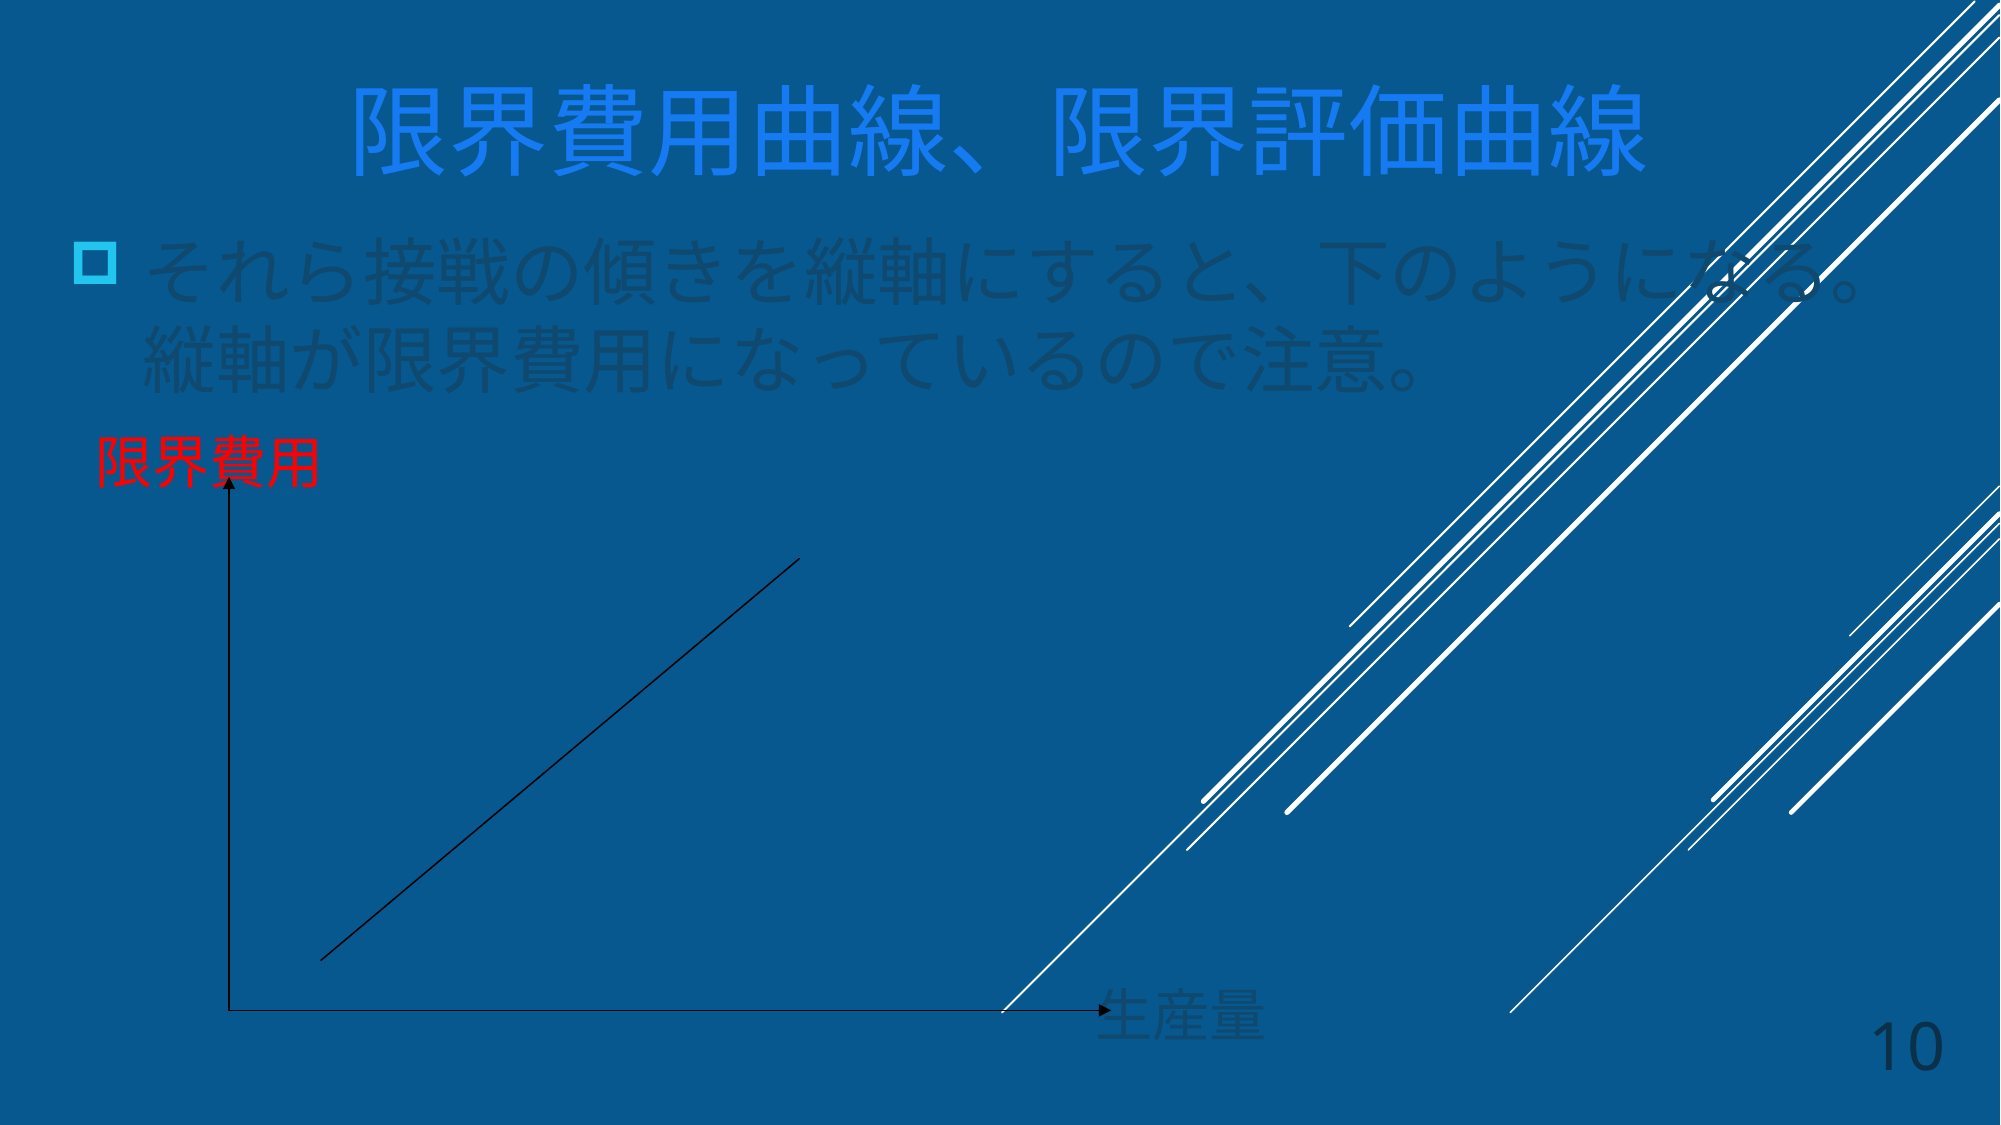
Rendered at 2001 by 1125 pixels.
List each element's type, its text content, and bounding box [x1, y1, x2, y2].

slide_number 10 [1848, 1010, 1961, 1103]
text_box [320, 558, 800, 961]
title 限界費用曲線、限界評価曲線 [54, 54, 1944, 196]
subtitle それら接戦の傾きを縦軸にすると、下のようになる。縦軸が限界費用になっているので注意。 限界費用 生産量 [54, 218, 1944, 1061]
